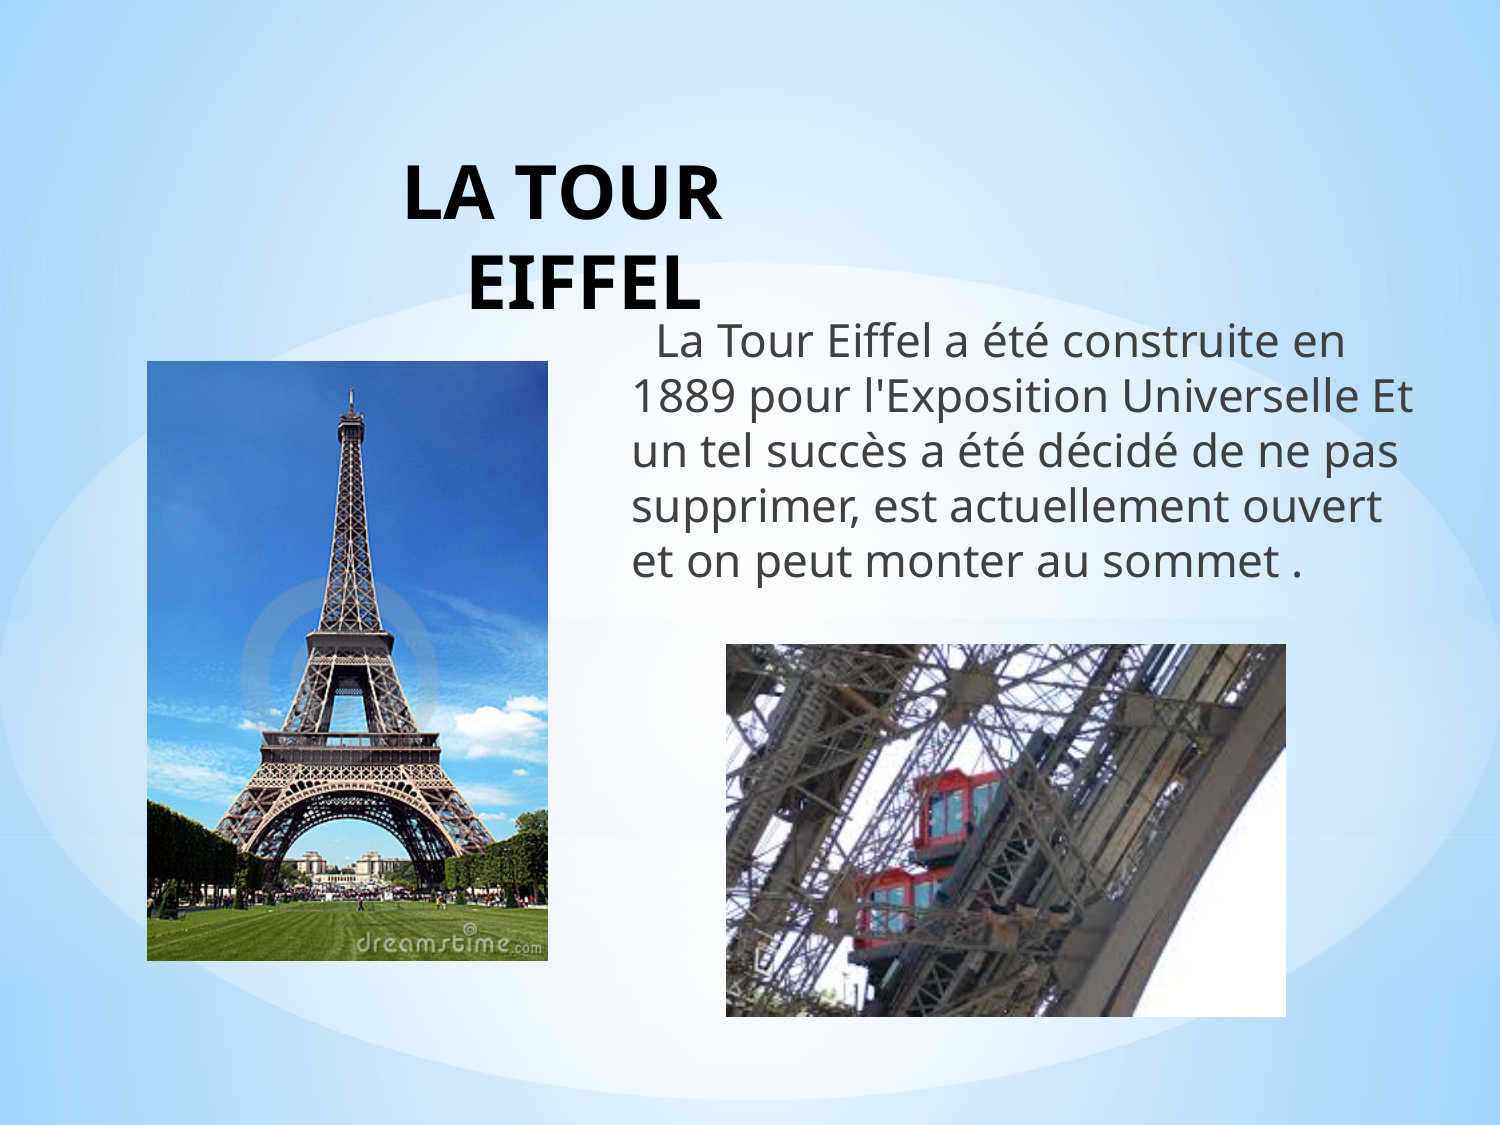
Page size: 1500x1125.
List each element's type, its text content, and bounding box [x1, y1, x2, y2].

picture [726, 644, 1286, 1017]
list La Tour Eiffel a été construite en 1889 pour l'Exposition Universelle Et un tel succès a été décidé de ne pas supprimer, est actuellement ouvert et on peut monter au sommet . [609, 304, 1442, 610]
picture [147, 360, 548, 962]
title LA TOUR EIFFEL [140, 137, 739, 256]
